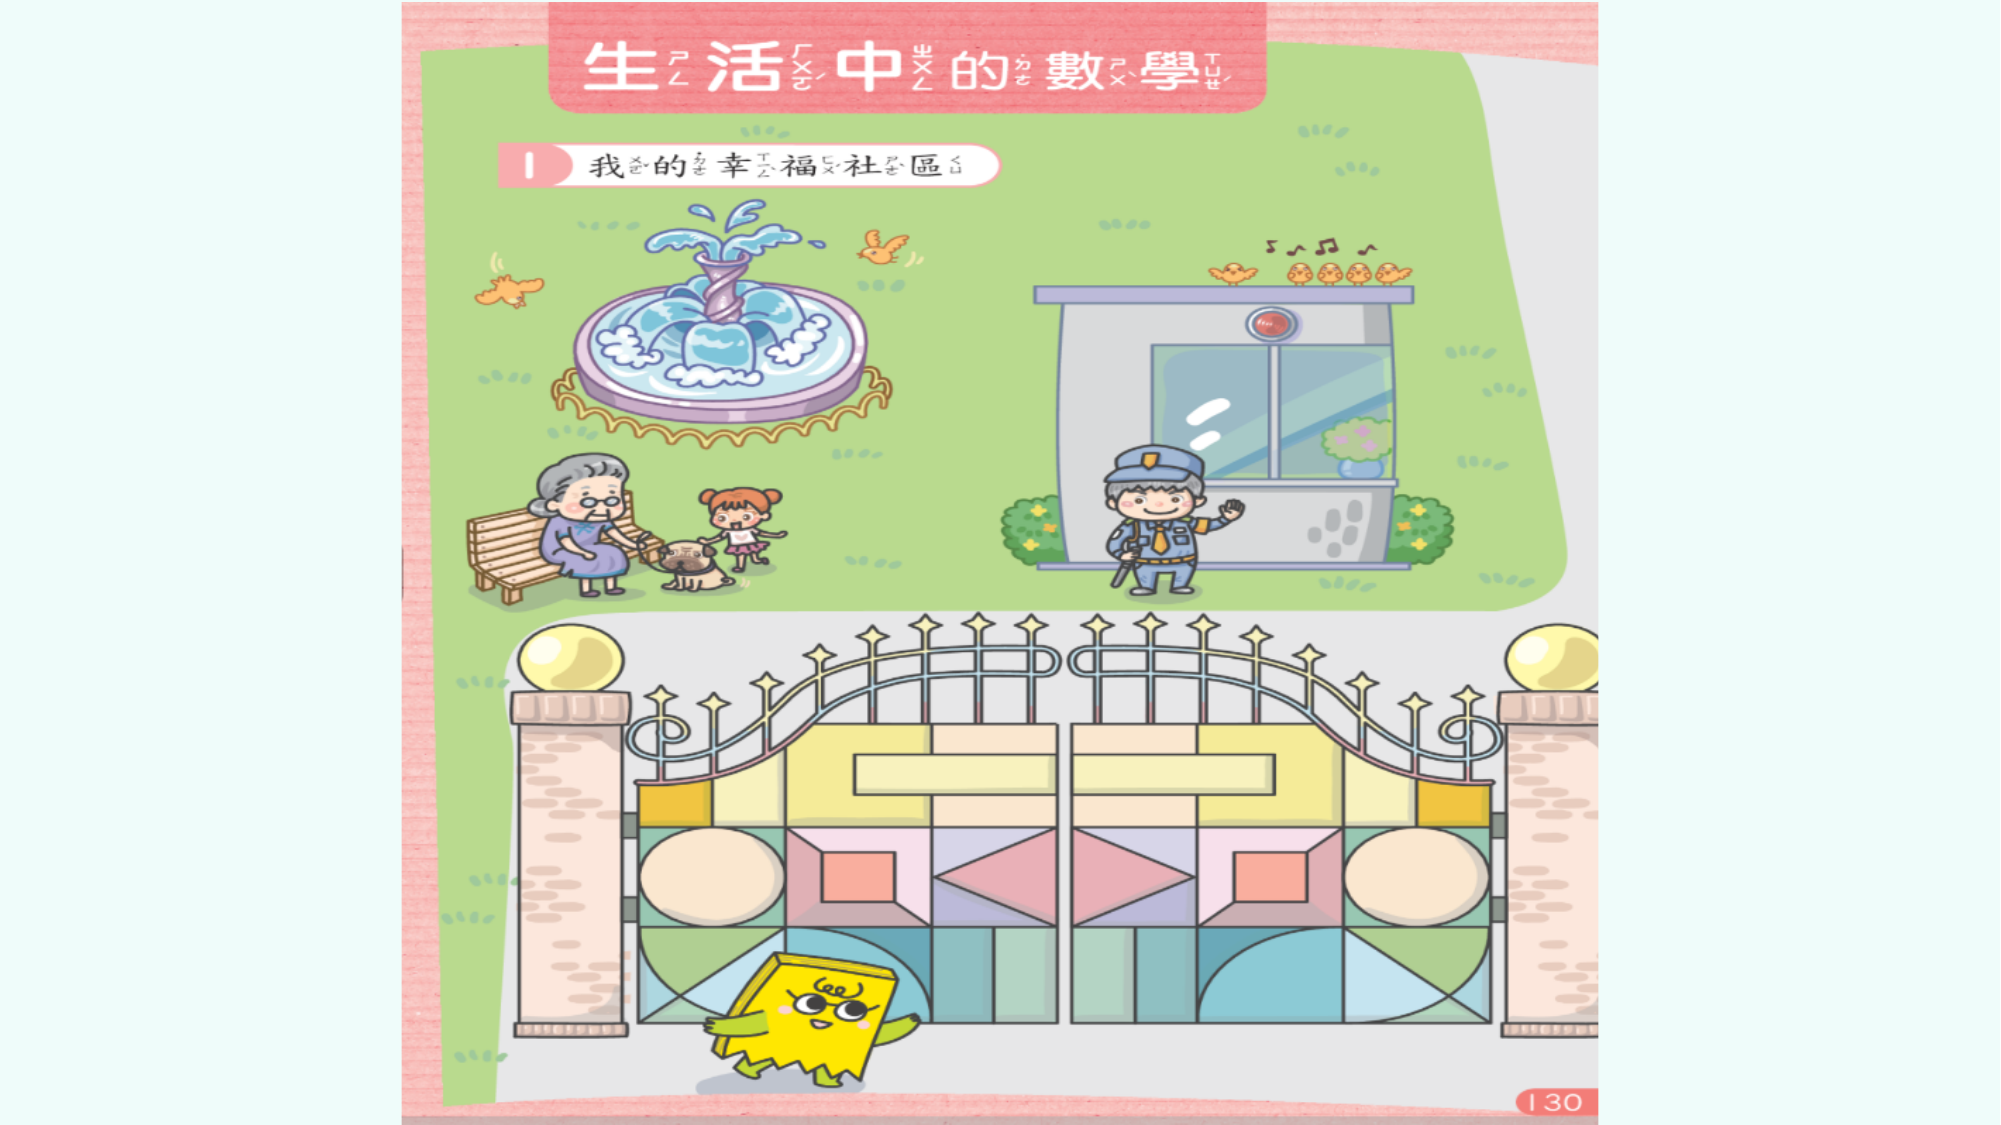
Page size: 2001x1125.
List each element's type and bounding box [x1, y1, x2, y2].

picture [401, 2, 1599, 1125]
